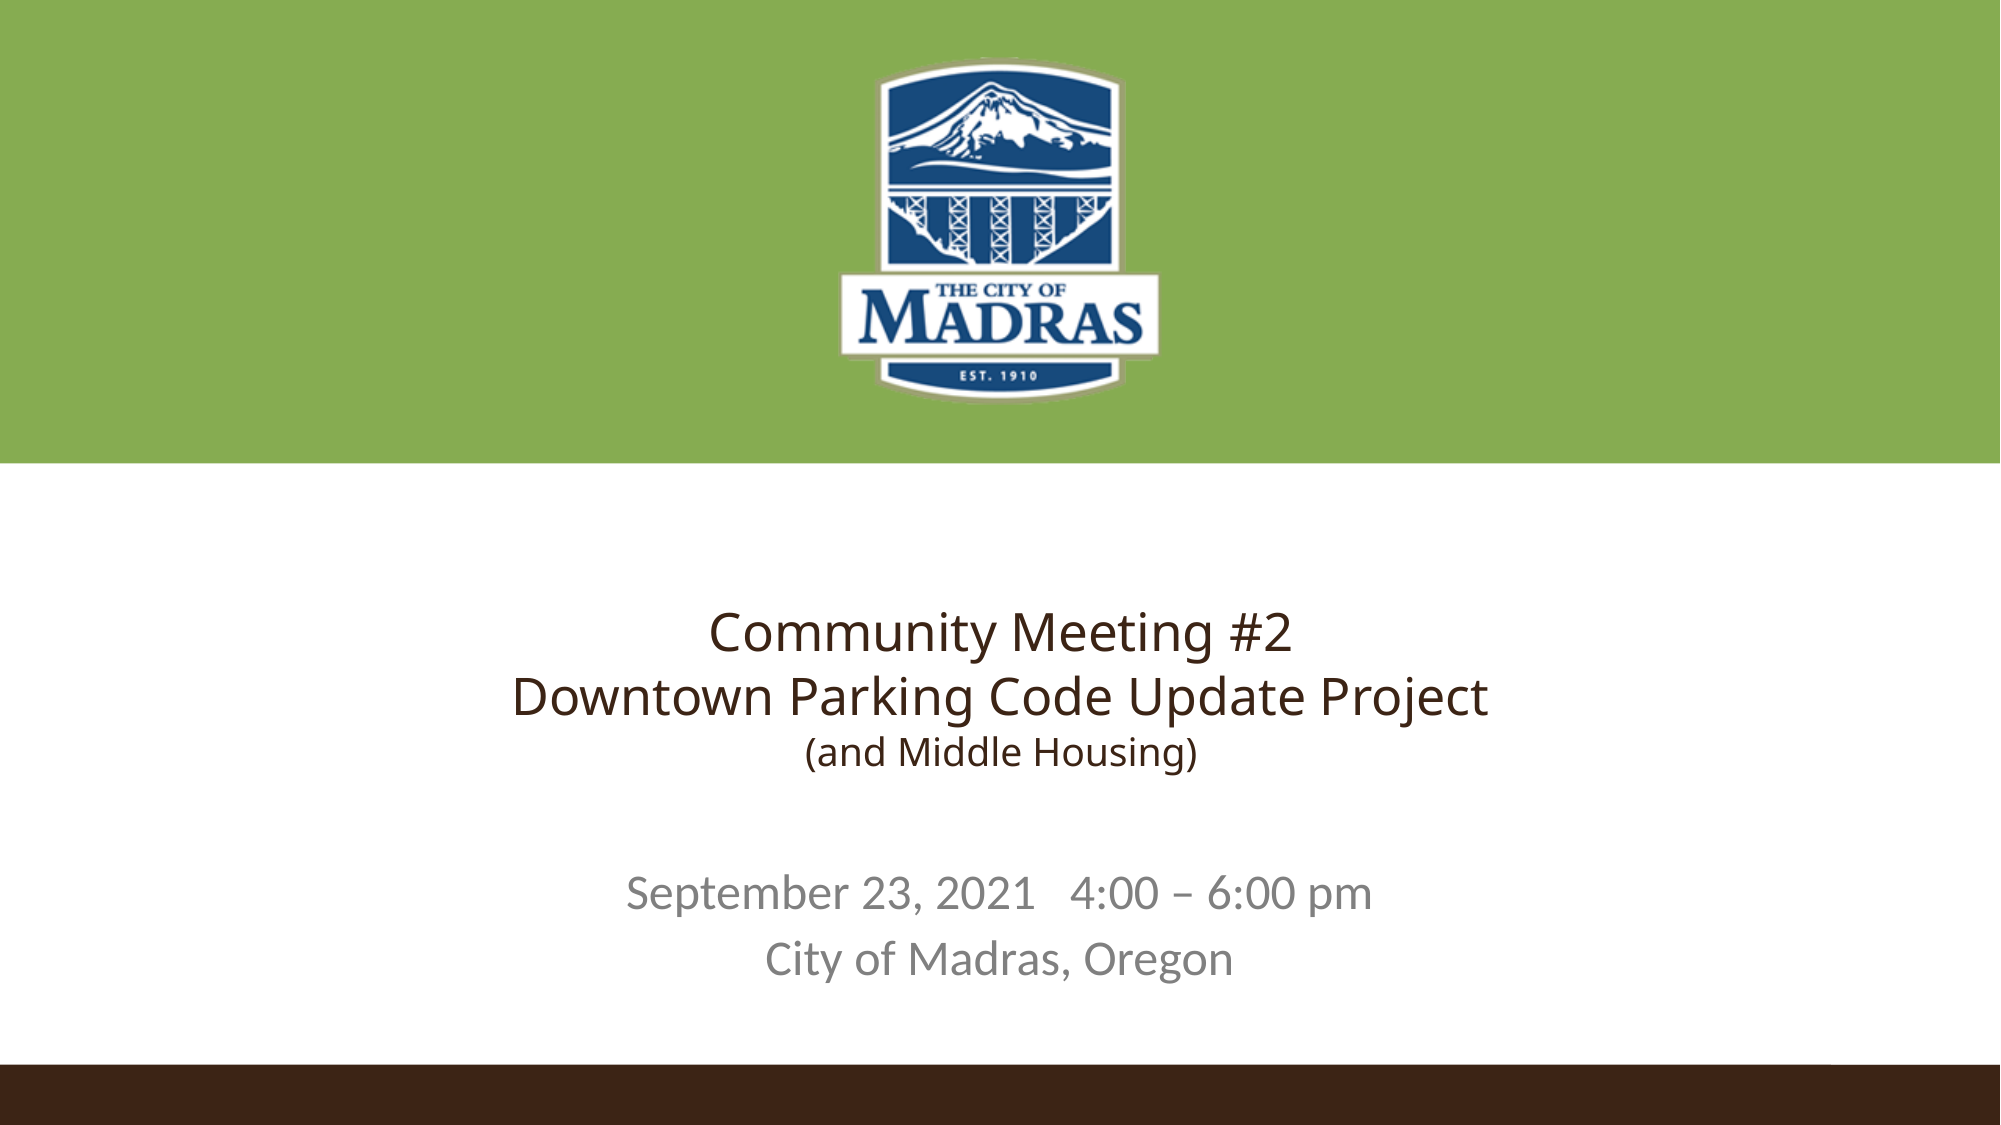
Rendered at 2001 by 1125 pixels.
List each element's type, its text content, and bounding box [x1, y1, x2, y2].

title Community Meeting #2 Downtown Parking Code Update Project (and Middle Housing) [1, 591, 2000, 784]
subtitle September 23, 2021 4:00 – 6:00 pm City of Madras, Oregon [0, 866, 2000, 1010]
picture [838, 57, 1162, 405]
